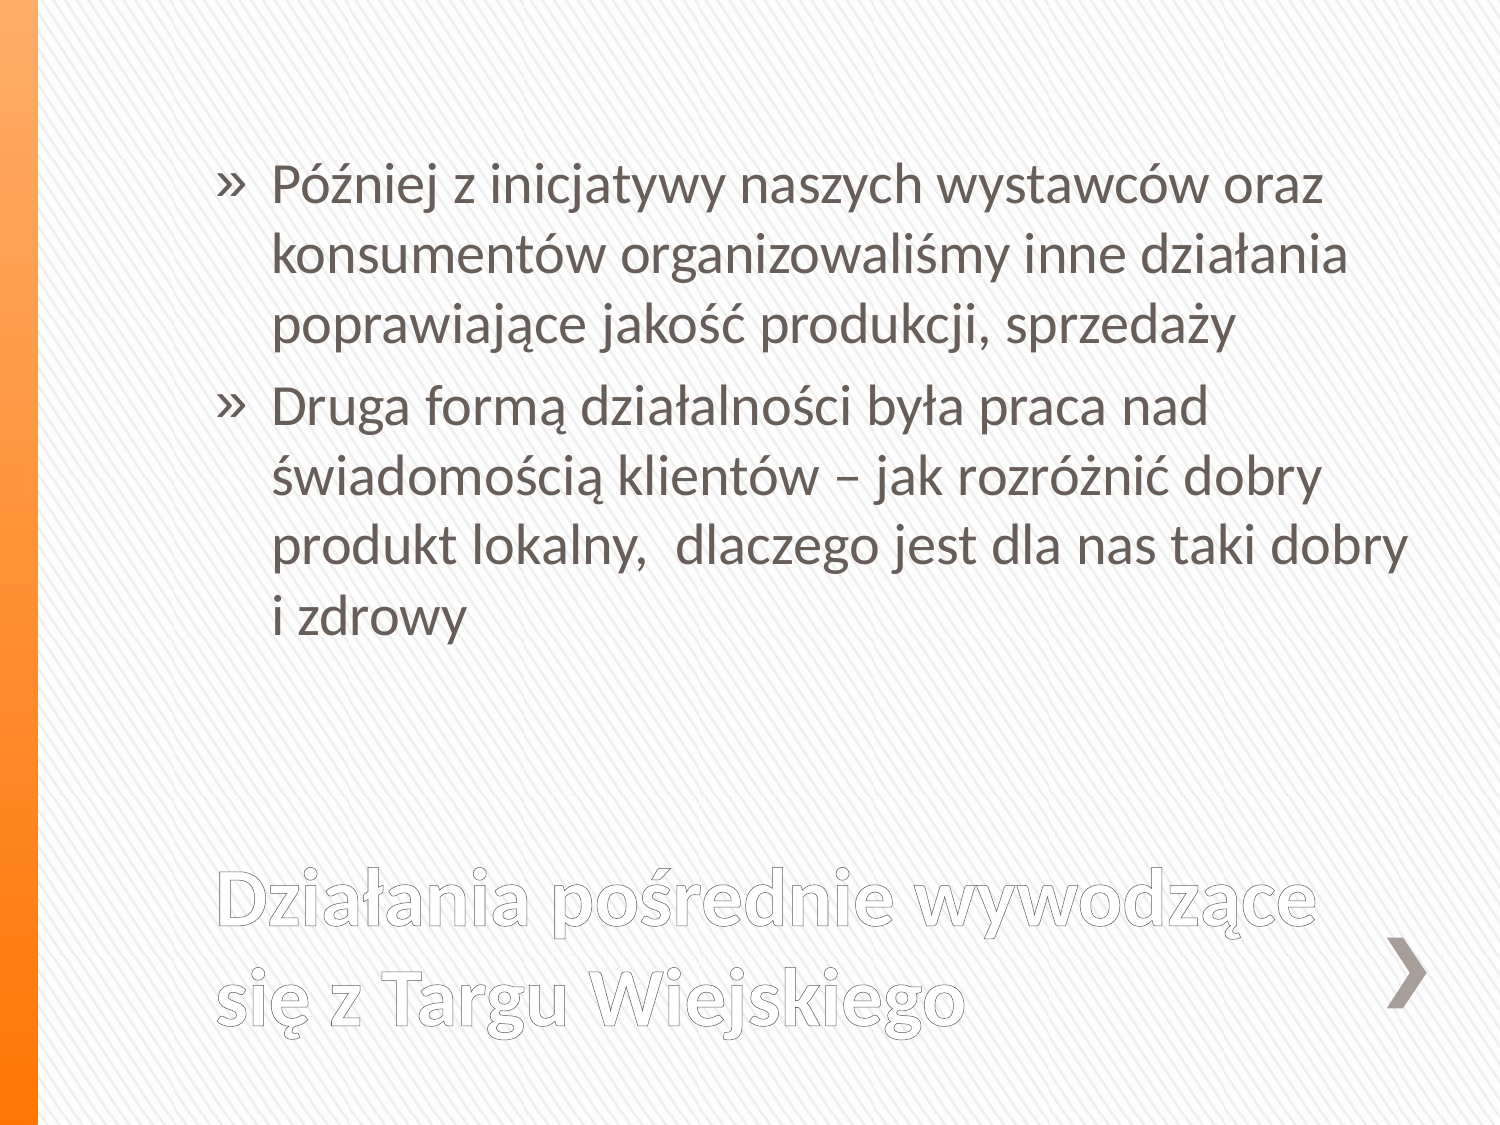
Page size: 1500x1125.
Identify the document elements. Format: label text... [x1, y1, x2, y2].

list Później z inicjatywy naszych wystawców oraz konsumentów organizowaliśmy inne działania poprawiające jakość produkcji, sprzedaży Druga formą działalności była praca nad świadomością klientów – jak rozróżnić dobry produkt lokalny, dlaczego jest dla nas taki dobry i zdrowy [200, 137, 1425, 863]
title Działania pośrednie wywodzące się z Targu Wiejskiego [200, 863, 1388, 1050]
